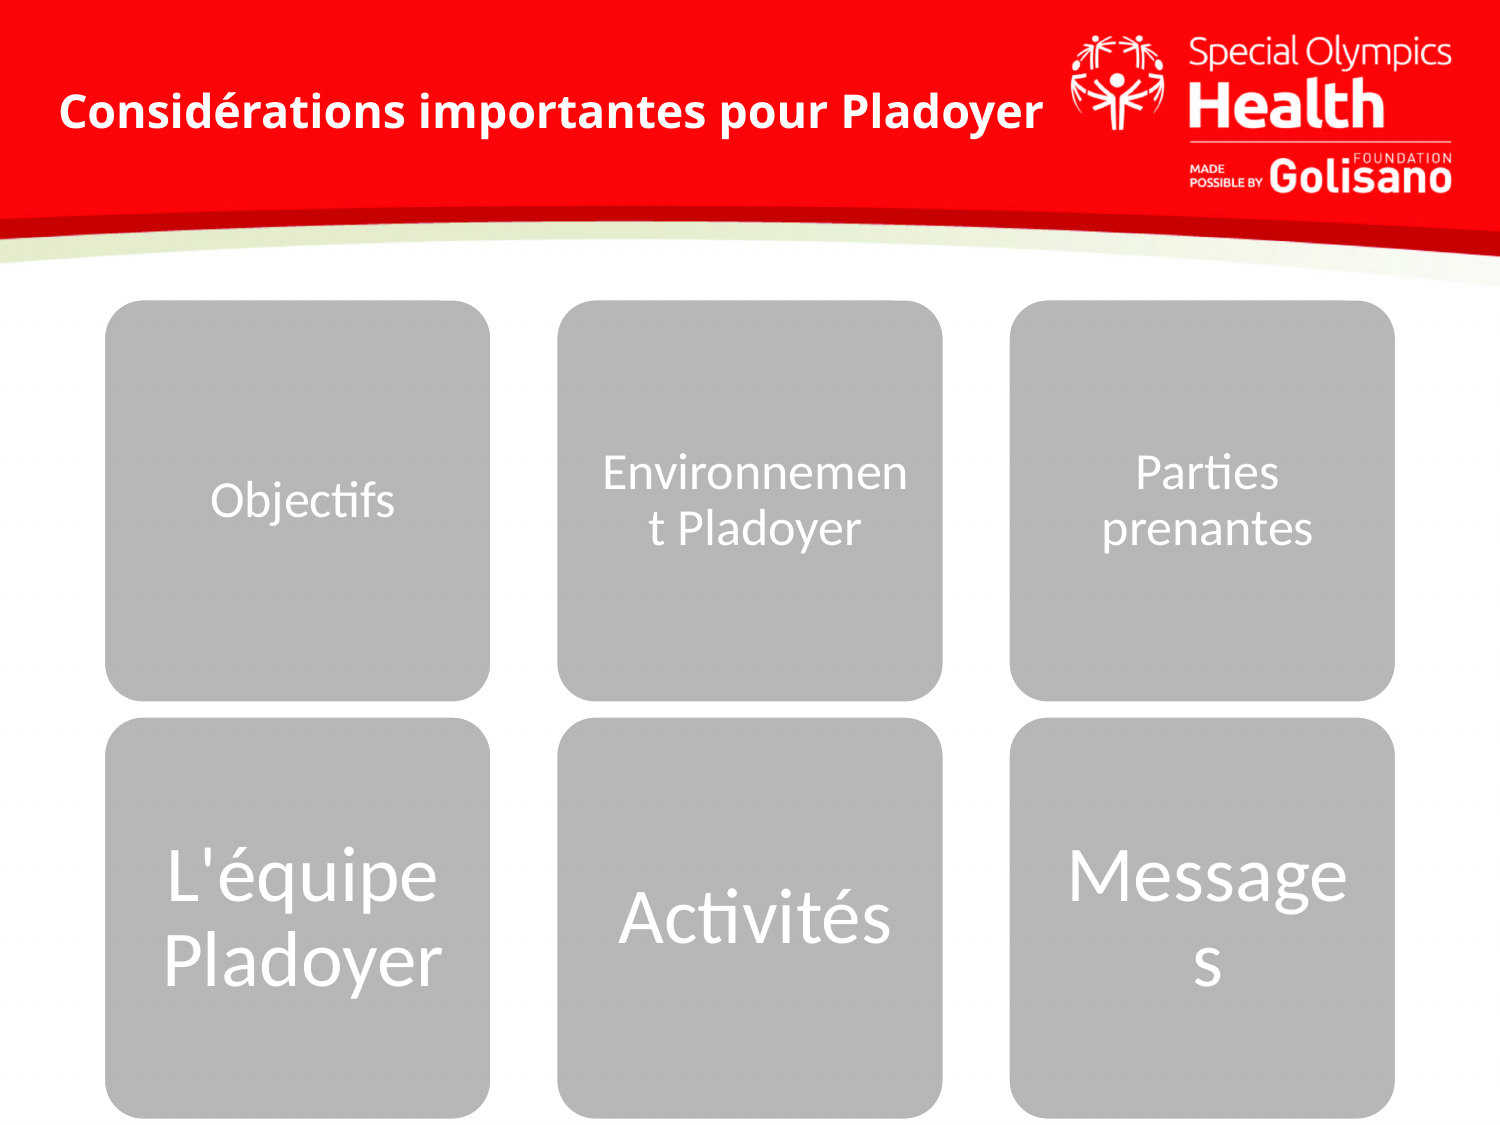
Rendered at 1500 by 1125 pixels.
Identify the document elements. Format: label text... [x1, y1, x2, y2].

picture [0, 0, 1500, 1125]
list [103, 299, 1397, 703]
title Considérations importantes pour Pladoyer [43, 65, 1085, 162]
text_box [103, 716, 1397, 1120]
